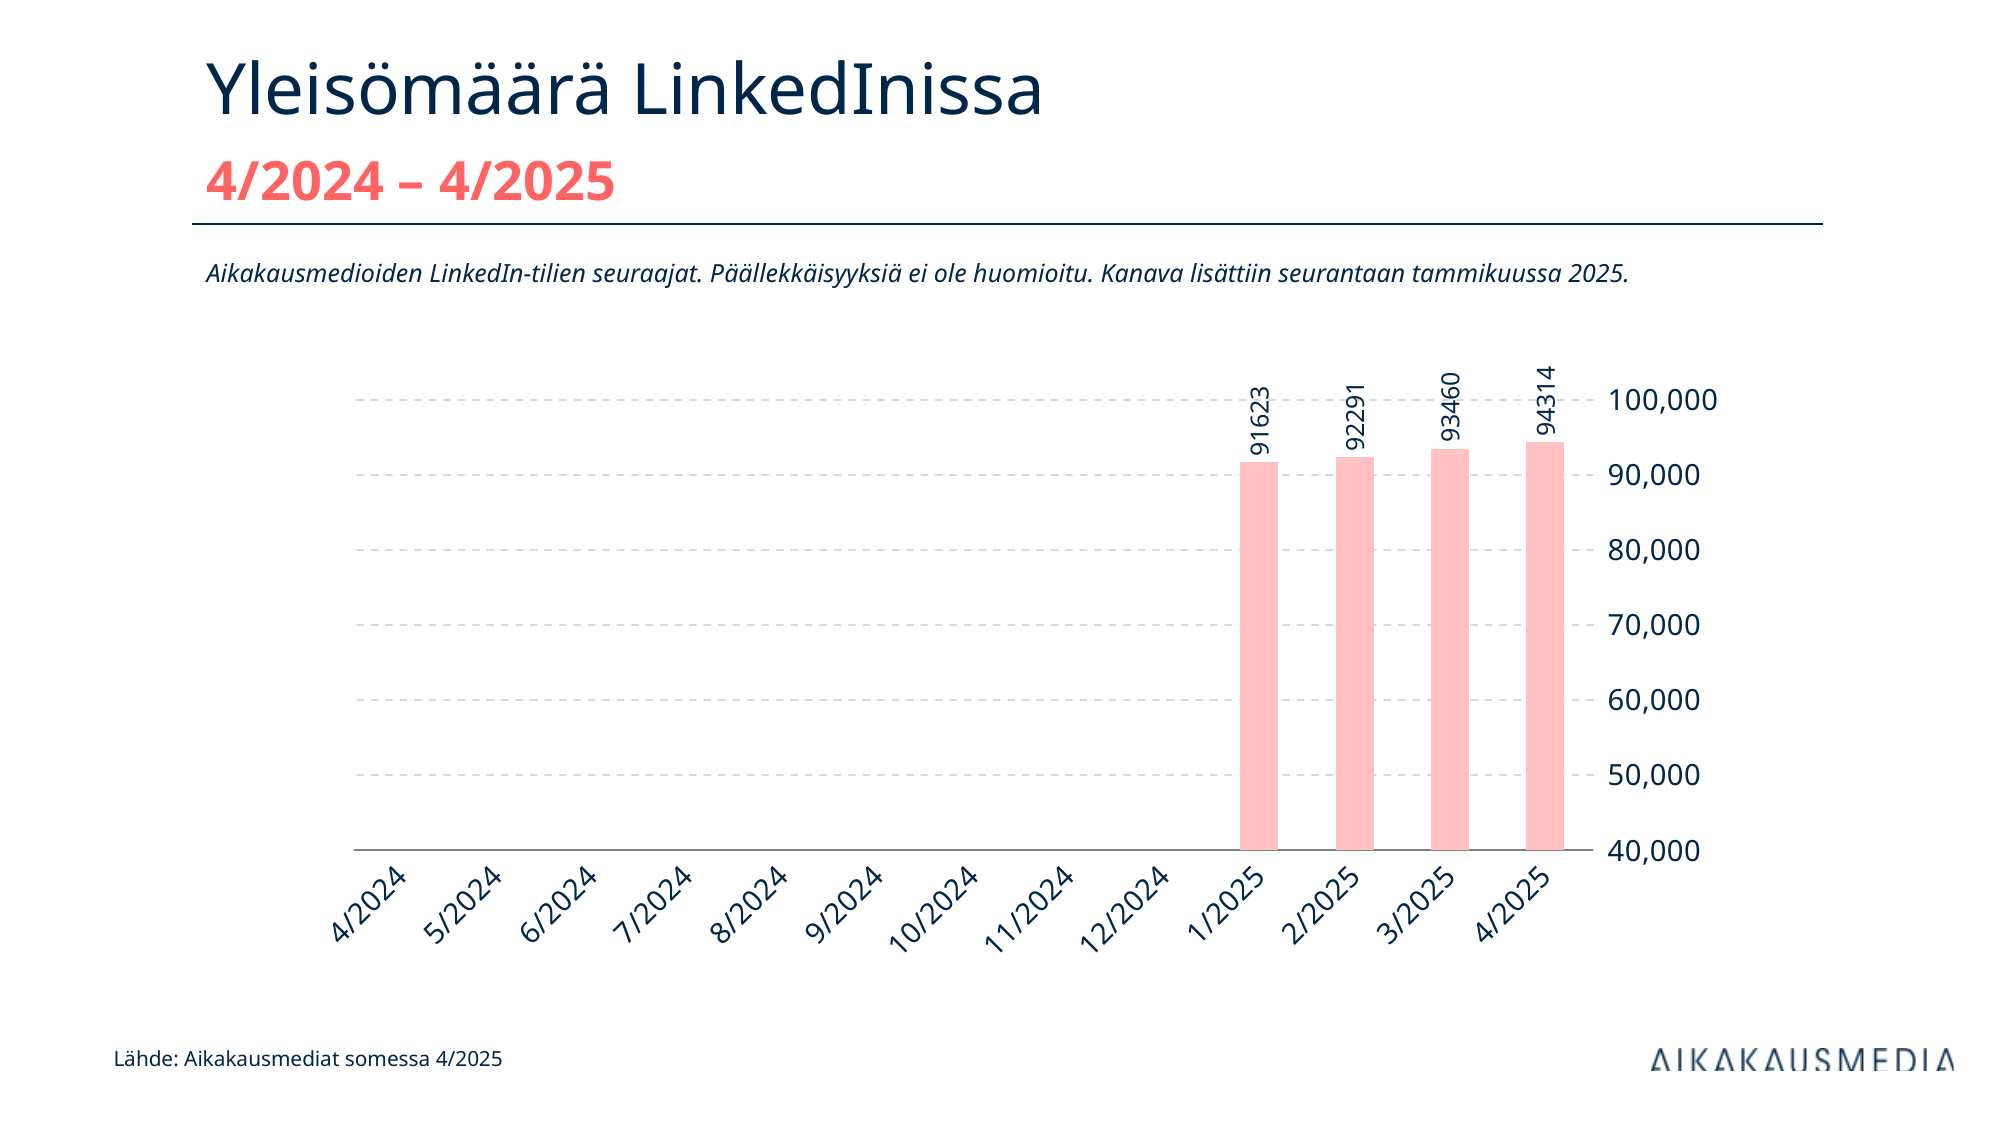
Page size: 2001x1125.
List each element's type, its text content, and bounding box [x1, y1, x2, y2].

title Yleisömäärä LinkedInissa 4/2024 – 4/2025 [191, 37, 1863, 221]
text_box Aikakausmedioiden LinkedIn-tilien seuraajat. Päällekkäisyyksiä ei ole huomioitu. Kanava lisättiin seurantaan tammikuussa 2025. [191, 250, 1842, 295]
chart [116, 307, 1842, 1016]
